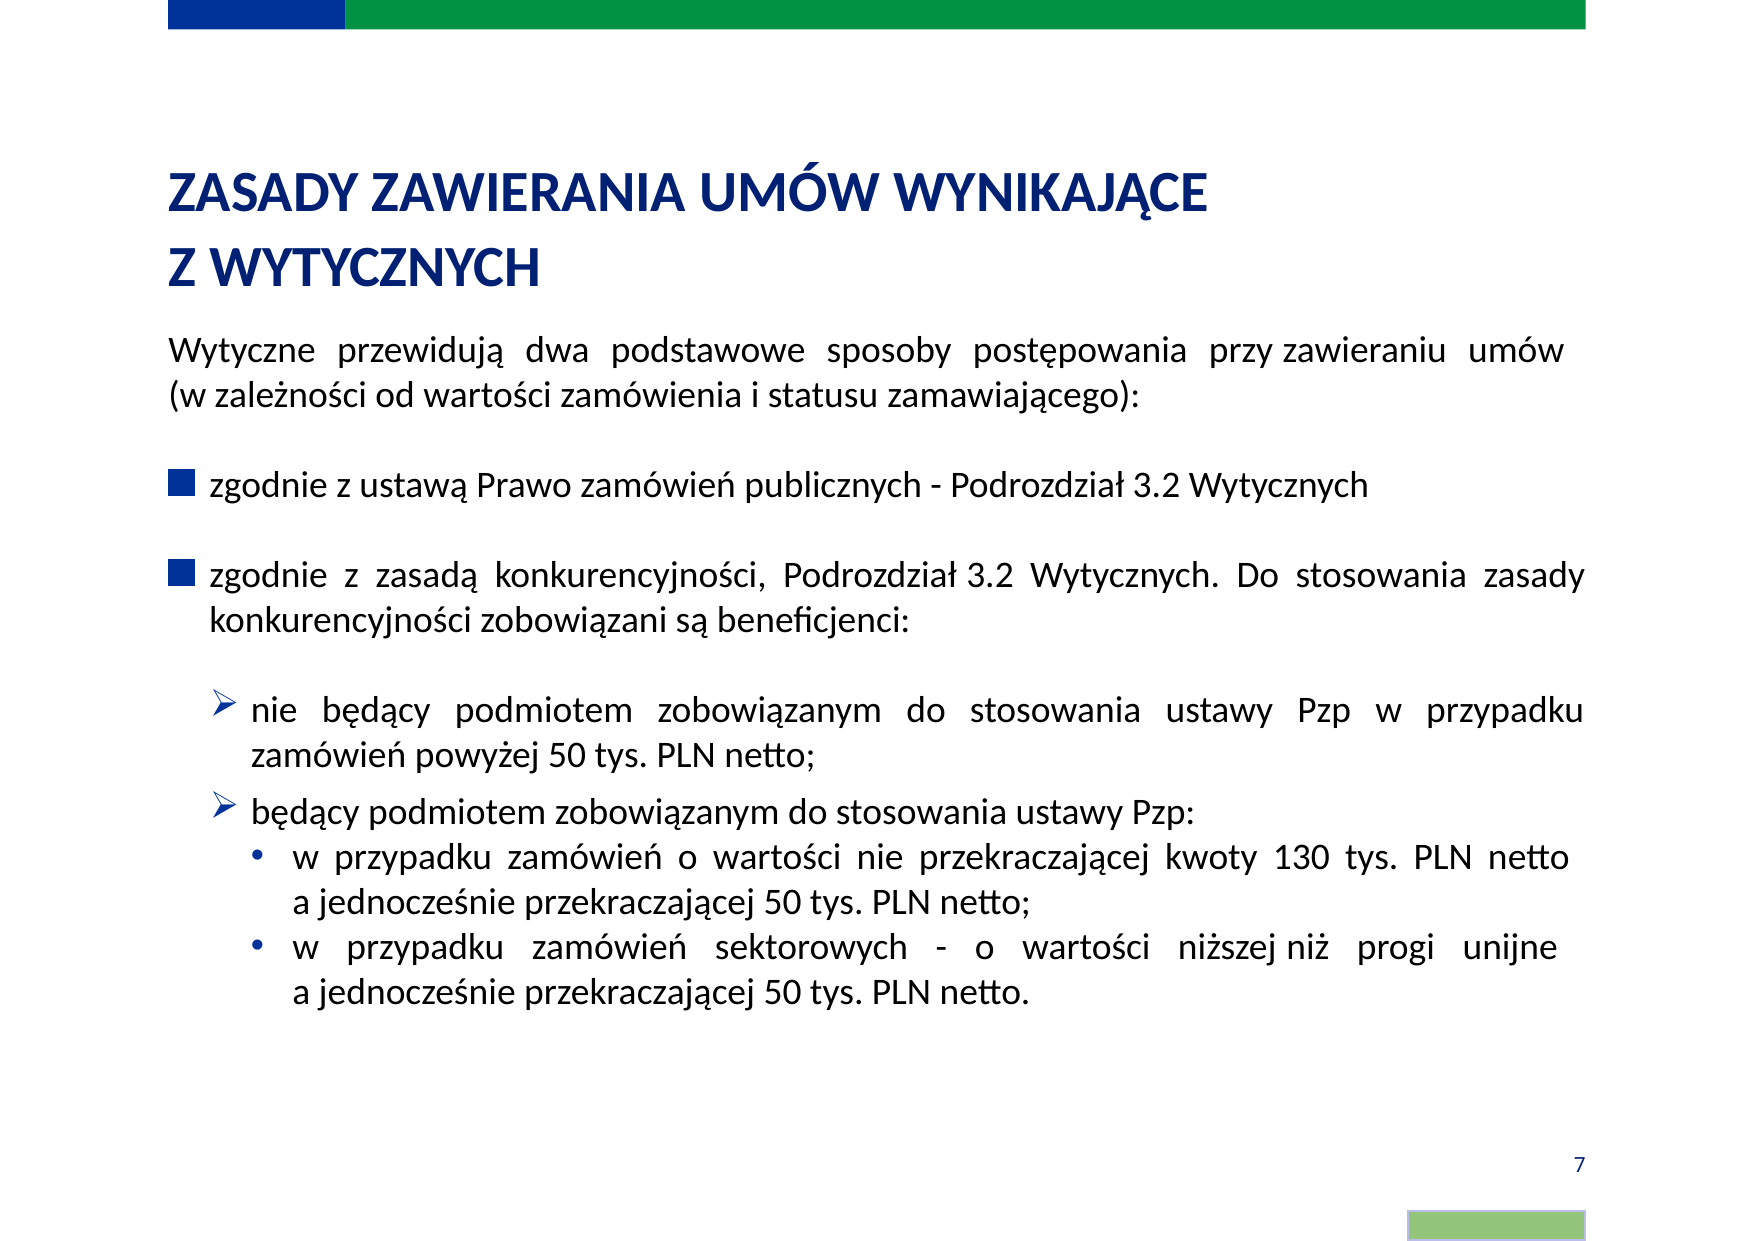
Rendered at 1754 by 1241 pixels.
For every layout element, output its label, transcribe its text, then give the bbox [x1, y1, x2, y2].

list Wytyczne przewidują dwa podstawowe sposoby postępowania przy zawieraniu umów (w zależności od wartości zamówienia i statusu zamawiającego): zgodnie z ustawą Prawo zamówień publicznych - Podrozdział 3.2 Wytycznych zgodnie z zasadą konkurencyjności, Podrozdział 3.2 Wytycznych. Do stosowania zasady konkurencyjności zobowiązani są beneficjenci: nie będący podmiotem zobowiązanym do stosowania ustawy Pzp w przypadku zamówień powyżej 50 tys. PLN netto; będący podmiotem zobowiązanym do stosowania ustawy Pzp: w przypadku zamówień o wartości nie przekraczającej kwoty 130 tys. PLN netto a jednocześnie przekraczającej 50 tys. PLN netto; w przypadku zamówień sektorowych - o wartości niższej niż progi unijne a jednocześnie przekraczającej 50 tys. PLN netto. [168, 324, 1586, 1093]
picture [168, 469, 195, 496]
picture [168, 559, 195, 586]
title ZASADY ZAWIERANIA UMÓW WYNIKAJĄCE Z WYTYCZNYCH [168, 147, 1586, 324]
slide_number 7 [1408, 1151, 1586, 1181]
